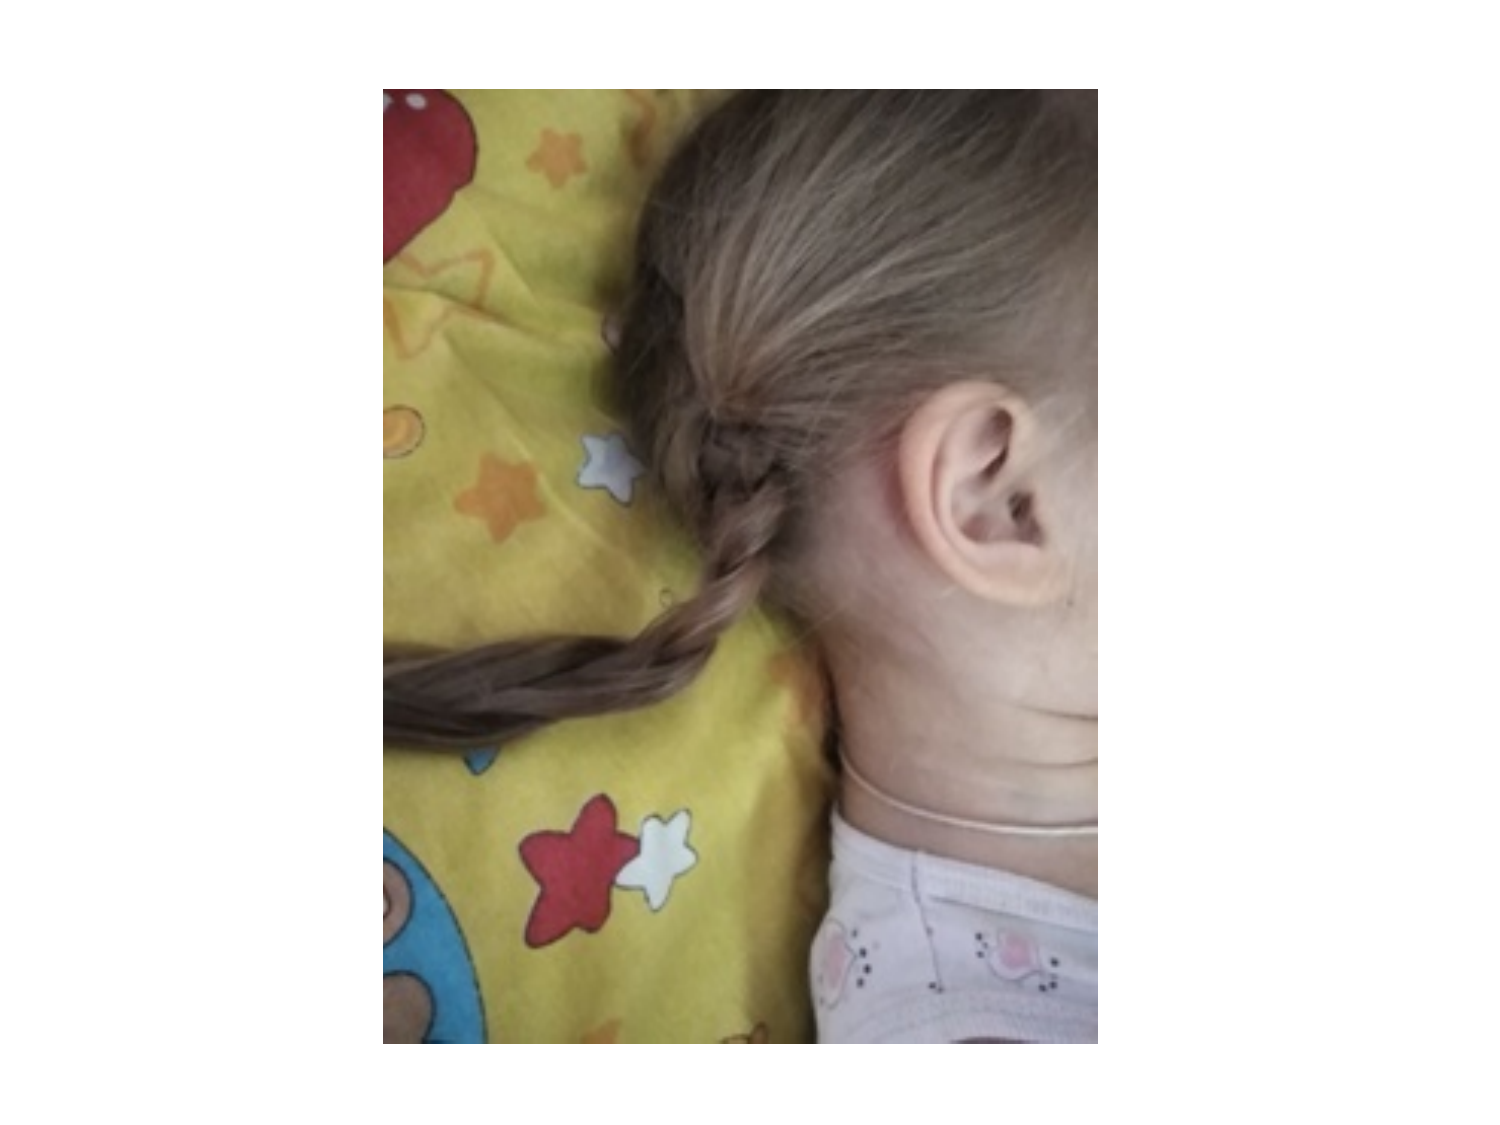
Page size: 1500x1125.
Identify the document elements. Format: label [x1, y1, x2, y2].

picture [383, 89, 1099, 1045]
